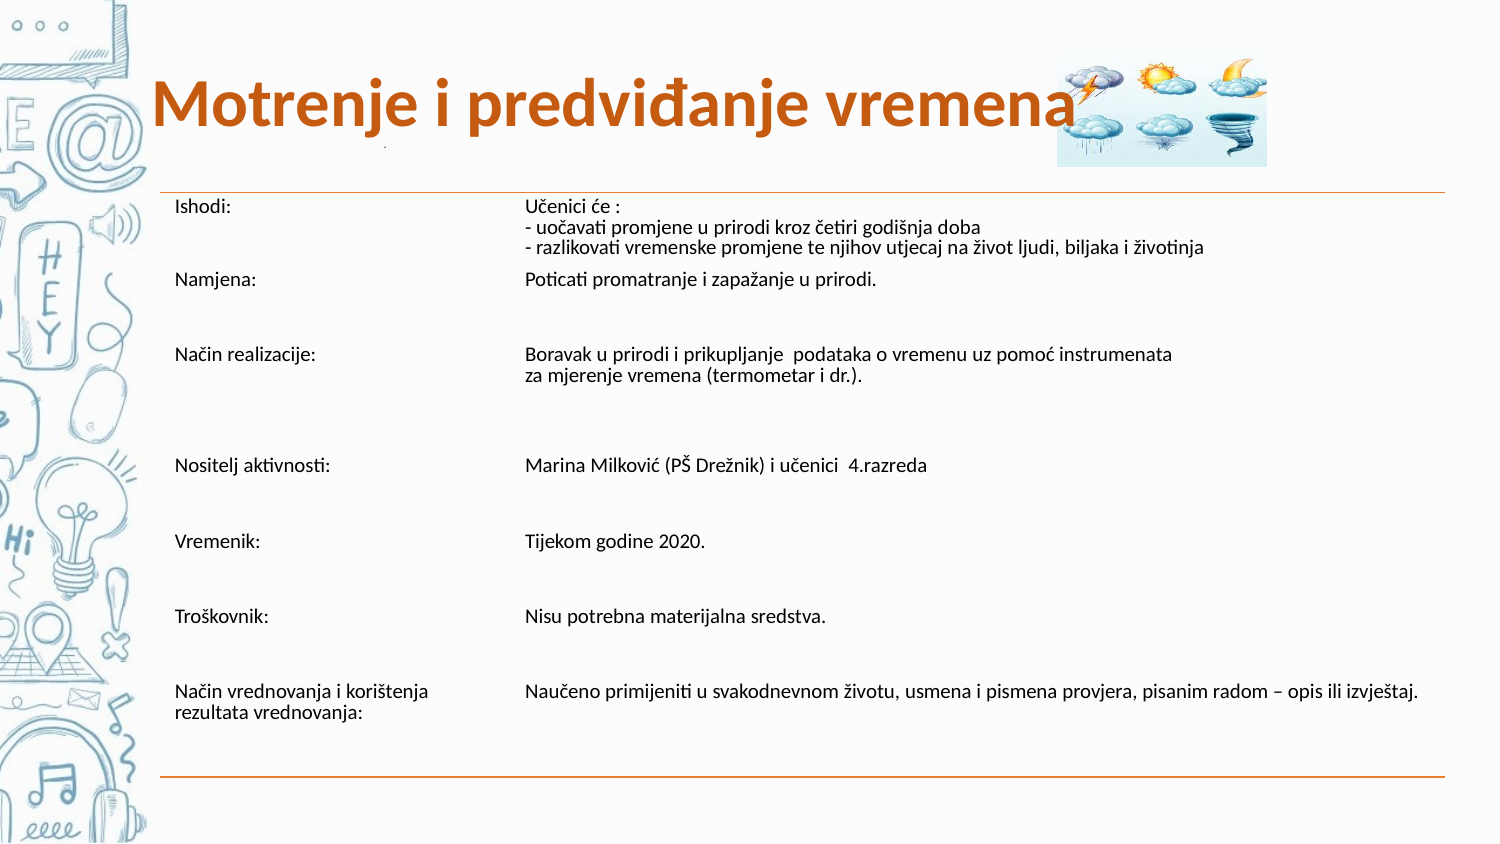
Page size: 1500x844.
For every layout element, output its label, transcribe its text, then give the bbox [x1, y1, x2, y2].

table_cell Troškovnik: [160, 603, 510, 678]
table_header Ishodi: [160, 193, 510, 266]
table_header Učenici će : - uočavati promjene u prirodi kroz četiri godišnja doba - razlikovati vremenske promjene te njihov utjecaj na život ljudi, biljaka i životinja [510, 193, 1445, 266]
table_cell Boravak u prirodi i prikupljanje podataka o vremenu uz pomoć instrumenata za mjerenje vremena (termometar i dr.). [510, 341, 1445, 452]
table_cell Namjena: [160, 266, 510, 341]
table_cell Način realizacije: [160, 341, 510, 452]
picture [0, 0, 1500, 844]
table_cell Vremenik: [160, 527, 510, 603]
table_cell Naučeno primijeniti u svakodnevnom životu, usmena i pismena provjera, pisanim radom – opis ili izvještaj. [510, 678, 1445, 776]
table_cell Marina Milković (PŠ Drežnik) i učenici 4.razreda [510, 452, 1445, 527]
table_cell Nositelj aktivnosti: [160, 452, 510, 527]
table_cell Tijekom godine 2020. [510, 527, 1445, 603]
table_cell Način vrednovanja i korištenja rezultata vrednovanja: [160, 678, 510, 776]
table_cell Poticati promatranje i zapažanje u prirodi. [510, 266, 1445, 341]
title Motrenje i predviđanje vremena [136, 34, 1364, 175]
table_cell Nisu potrebna materijalna sredstva. [510, 603, 1445, 678]
